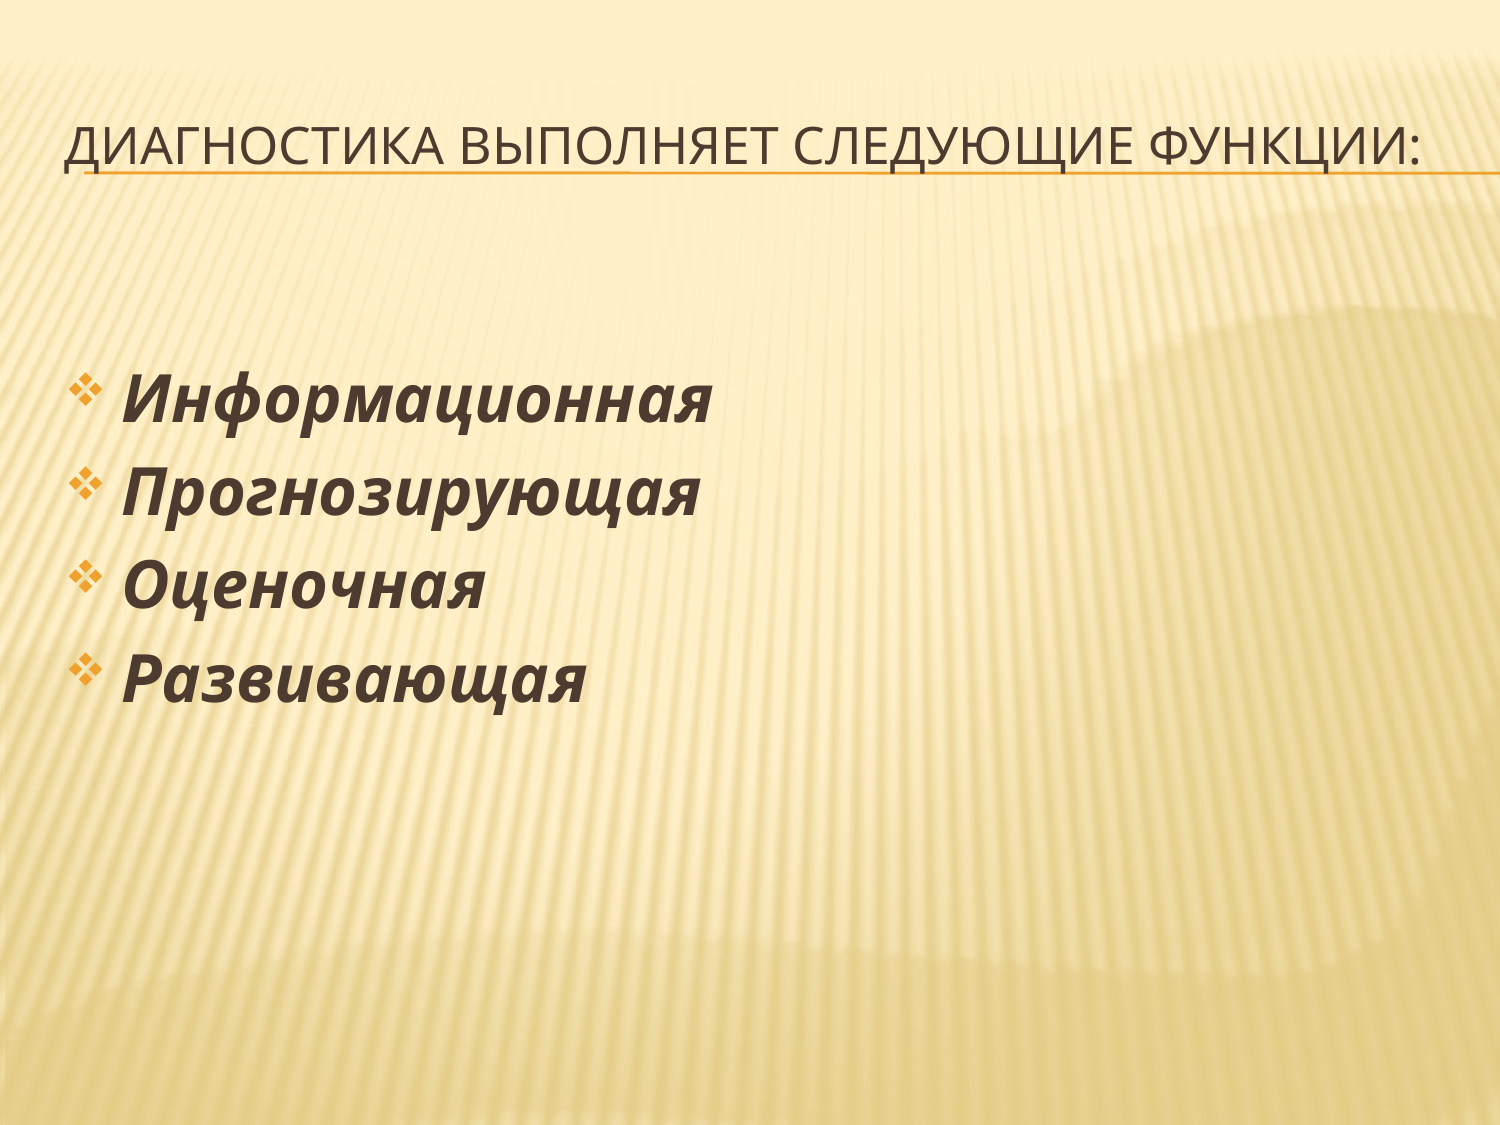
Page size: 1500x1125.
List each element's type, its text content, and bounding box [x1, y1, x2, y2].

list Информационная Прогнозирующая Оценочная Развивающая [50, 254, 1475, 998]
title диагностика выполняет следующие функции: [50, 75, 1475, 213]
